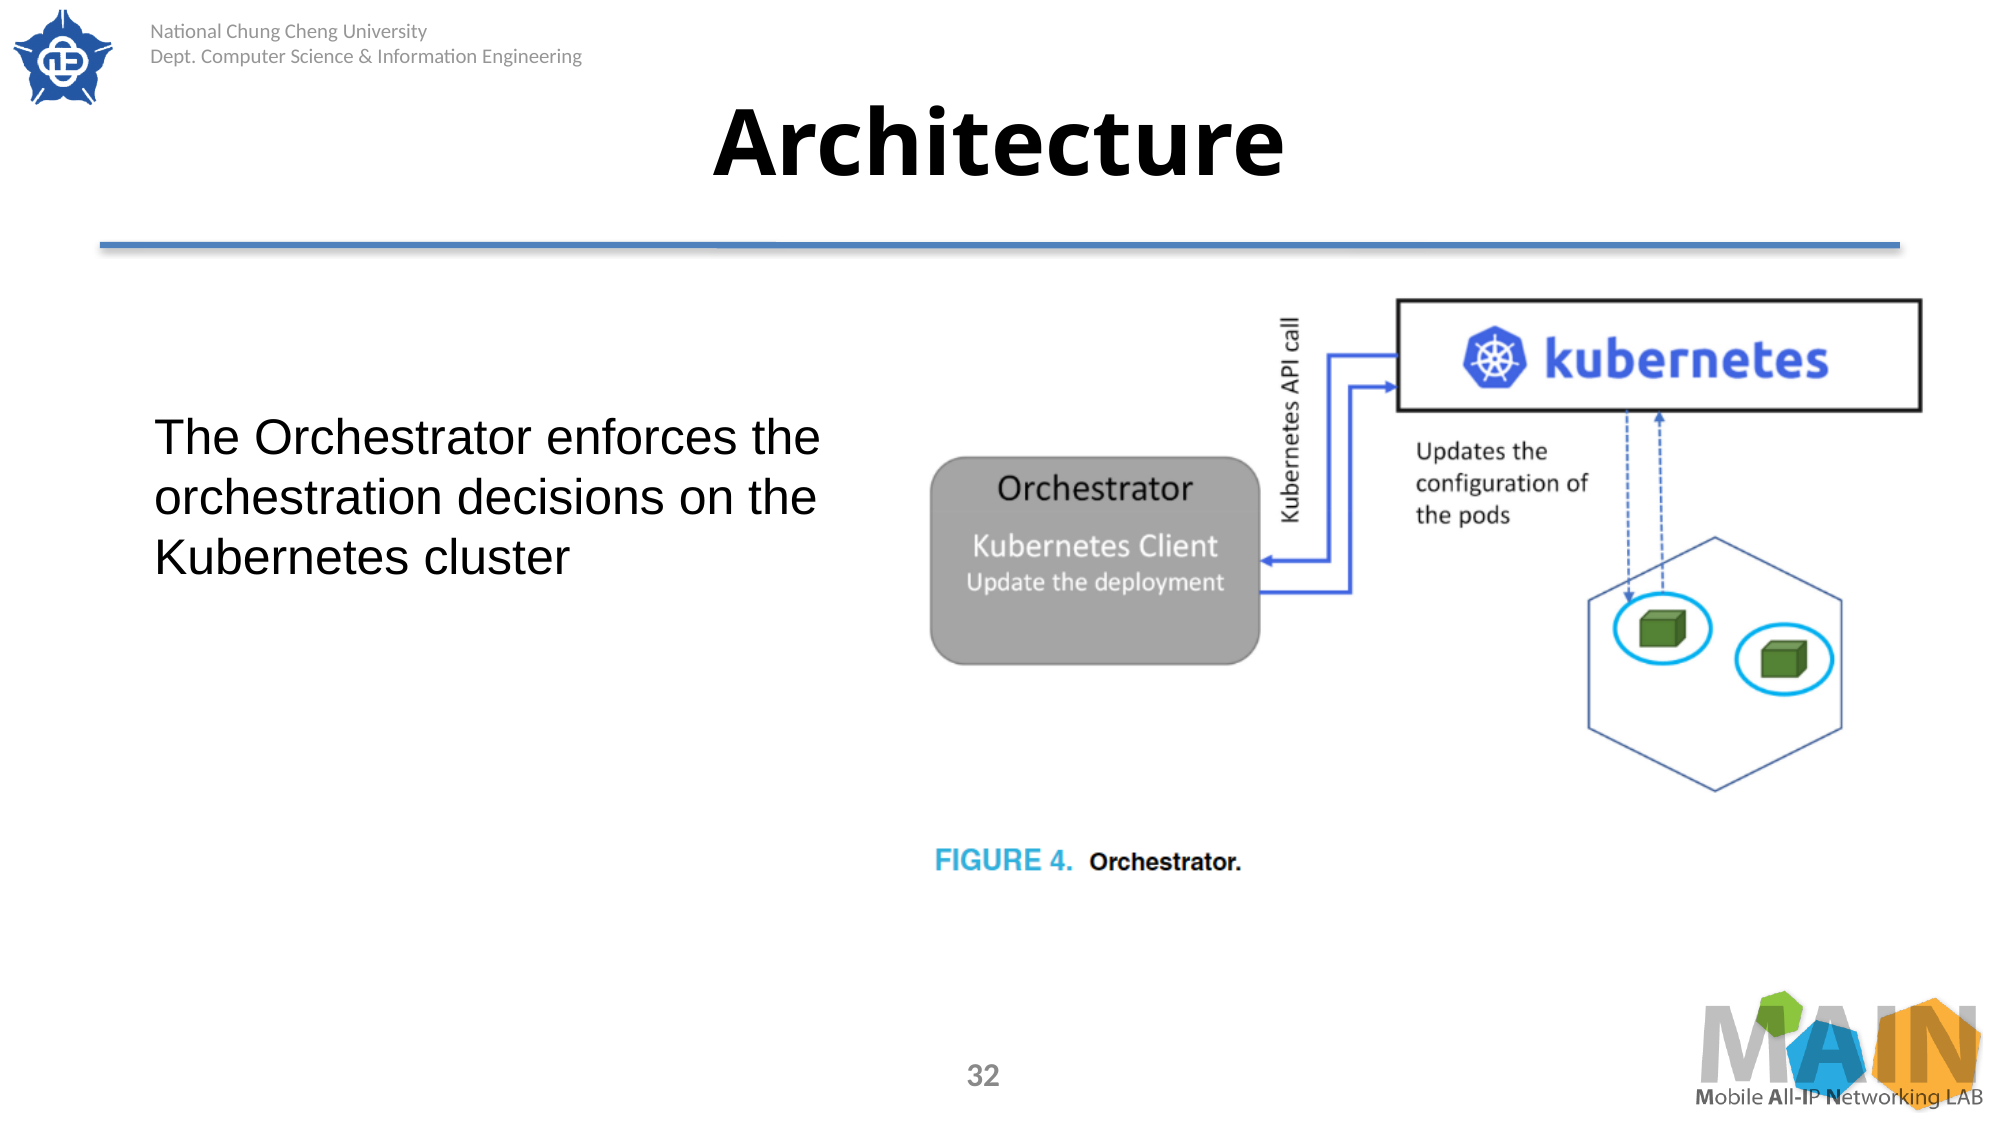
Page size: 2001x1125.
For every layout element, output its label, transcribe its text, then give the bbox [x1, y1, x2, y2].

title Architecture [99, 45, 1900, 233]
text_box The Orchestrator enforces the orchestration decisions on the Kubernetes cluster [139, 397, 894, 652]
picture [899, 278, 1943, 891]
picture [1531, 987, 1984, 1113]
slide_number 32 [750, 1042, 1217, 1103]
picture [0, 0, 126, 113]
